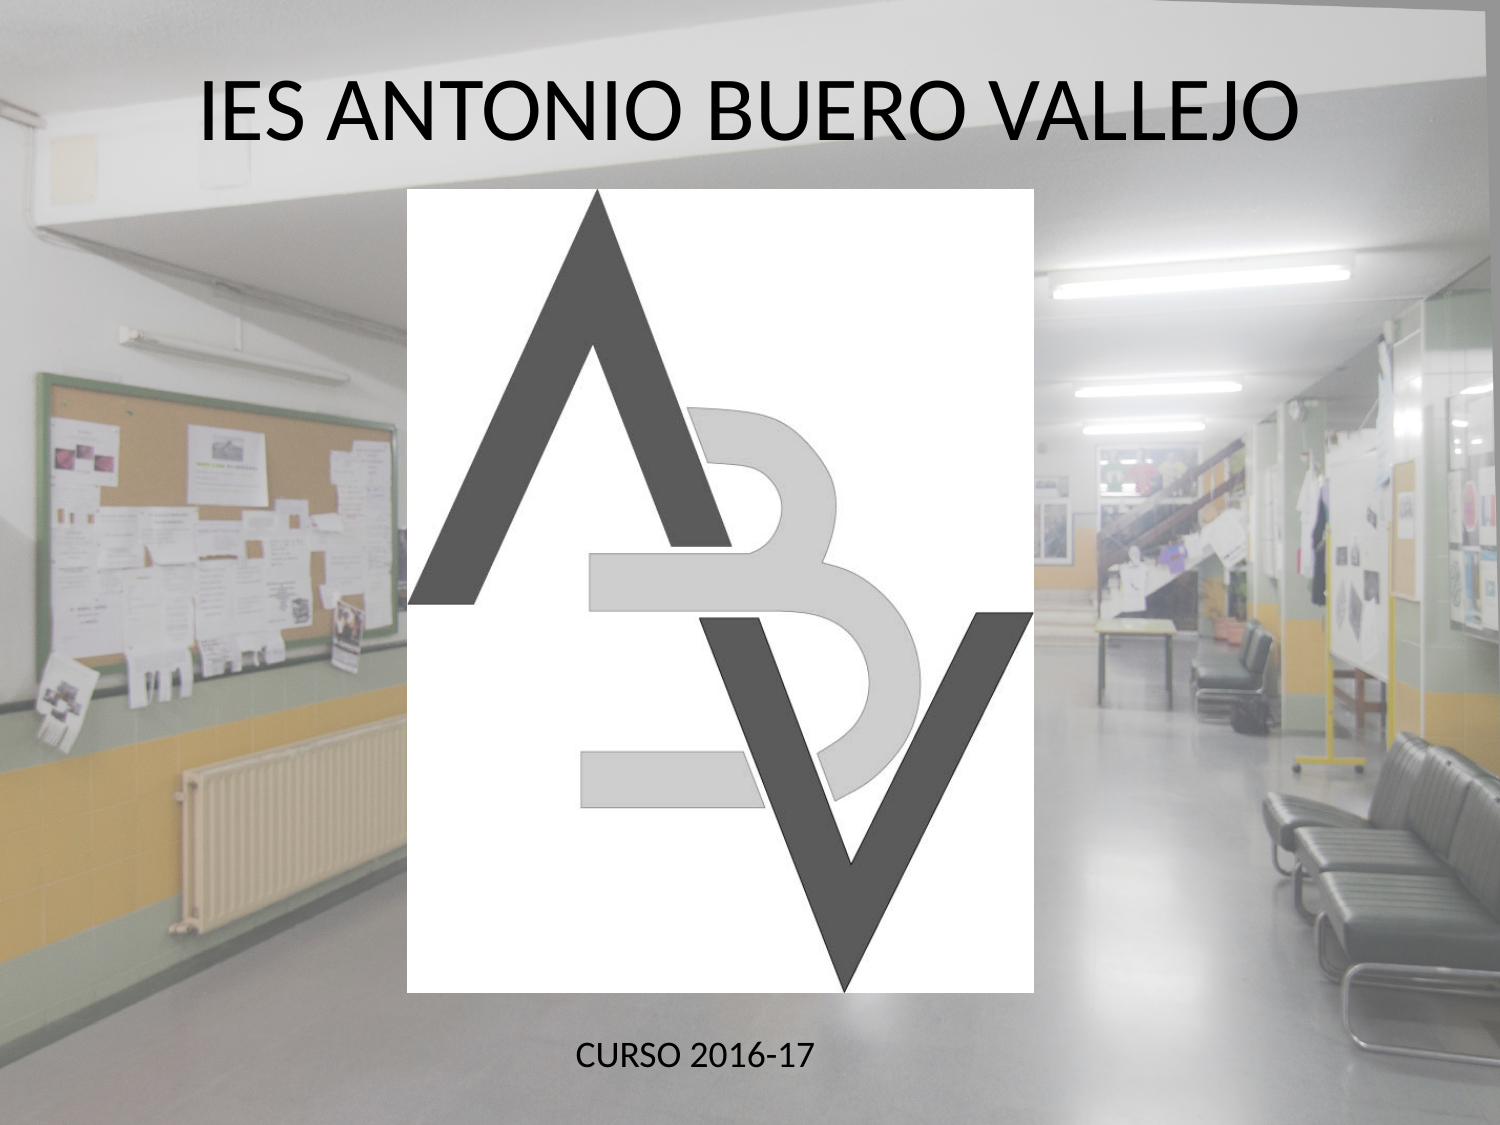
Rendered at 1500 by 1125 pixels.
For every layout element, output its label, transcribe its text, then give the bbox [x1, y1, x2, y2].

picture [407, 189, 1034, 994]
text_box CURSO 2016-17 [560, 1023, 1459, 1083]
title IES ANTONIO BUERO VALLEJO [112, 0, 1388, 209]
